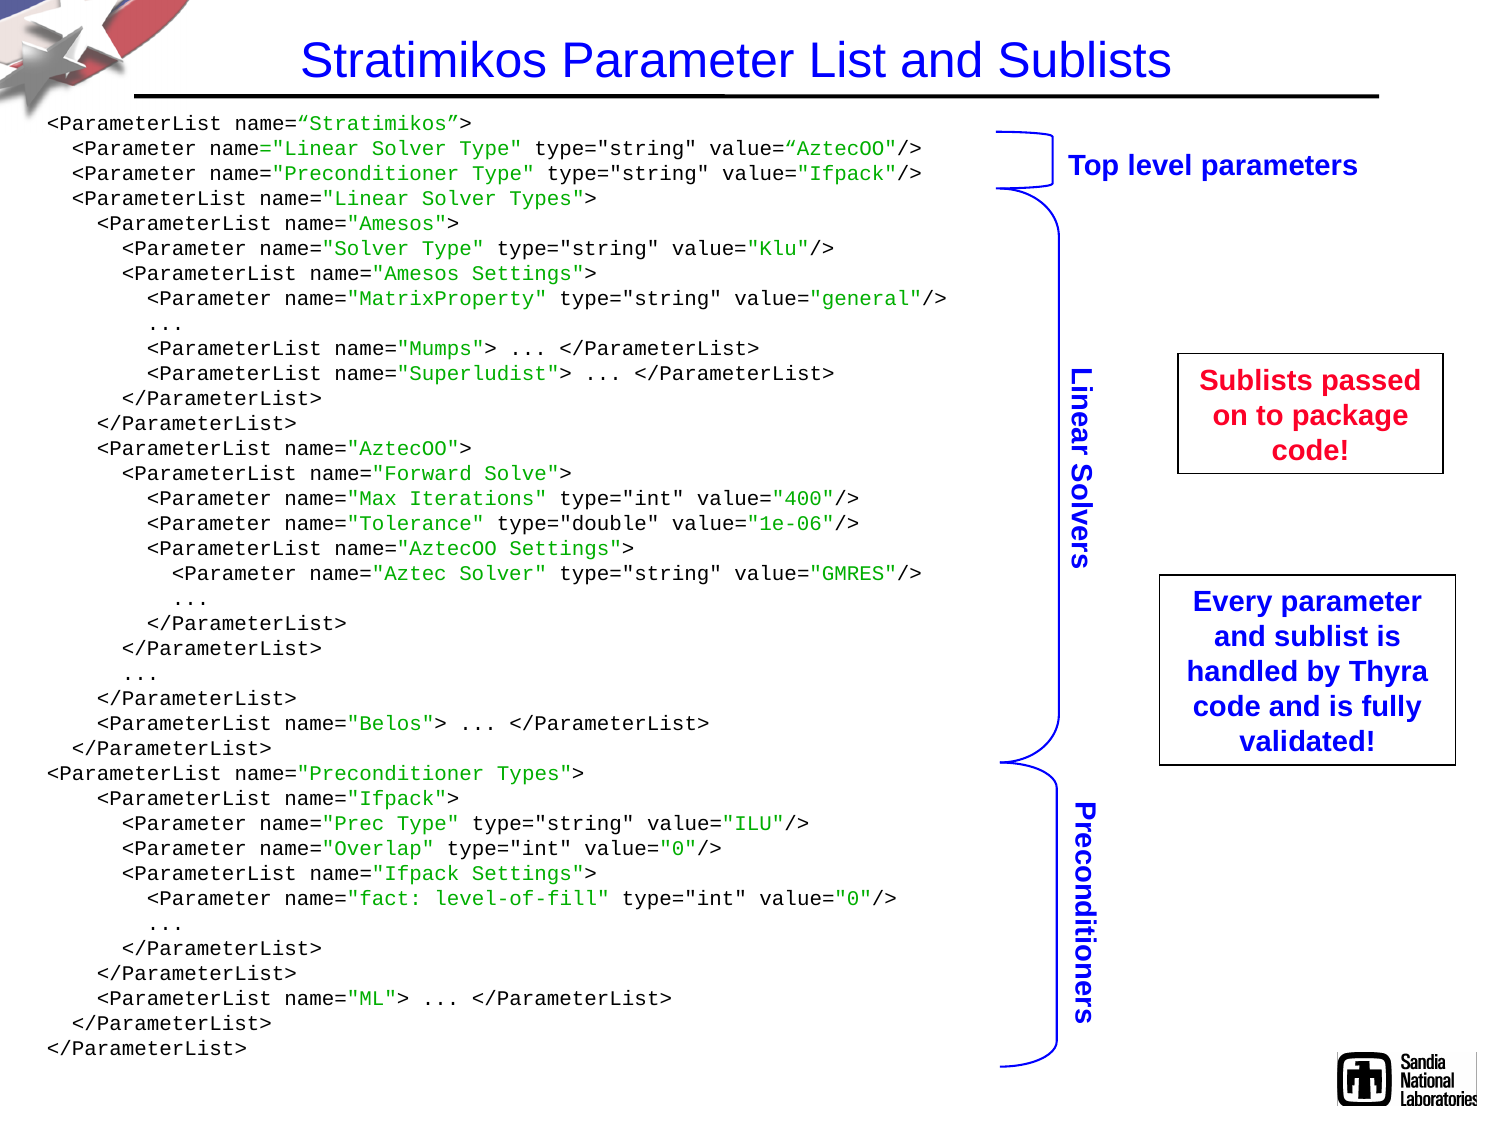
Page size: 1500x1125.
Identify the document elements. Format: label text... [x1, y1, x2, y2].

text_box <ParameterList name=“Stratimikos”> <Parameter name="Linear Solver Type" type="string" value=“AztecOO"/> <Parameter name="Preconditioner Type" type="string" value="Ifpack"/> <ParameterList name="Linear Solver Types"> <ParameterList name="Amesos"> <Parameter name="Solver Type" type="string" value="Klu"/> <ParameterList name="Amesos Settings"> <Parameter name="MatrixProperty" type="string" value="general"/> ... <ParameterList name="Mumps"> ... </ParameterList> <ParameterList name="Superludist"> ... </ParameterList> </ParameterList> </ParameterList> <ParameterList name="AztecOO"> <ParameterList name="Forward Solve"> <Parameter name="Max Iterations" type="int" value="400"/> <Parameter name="Tolerance" type="double" value="1e-06"/> <ParameterList name="AztecOO Settings"> <Parameter name="Aztec Solver" type="string" value="GMRES"/> ... </ParameterList> </ParameterList> ... </ParameterList> <ParameterList name="Belos"> ... </ParameterList> </ParameterList> <ParameterList name="Preconditioner Types"> <ParameterList name="Ifpack"> <Parameter name="Prec Type" type="string" value="ILU"/> <Parameter name="Overlap" type="int" value="0"/> <ParameterList name="Ifpack Settings"> <Parameter name="fact: level-of-fill" type="int" value="0"/> ... </ParameterList> </ParameterList> <ParameterList name="ML"> ... </ParameterList> </ParameterList> </ParameterList> [31, 102, 1091, 1067]
text_box Every parameter and sublist is handled by Thyra code and is fully validated! [1159, 574, 1456, 765]
text_box Top level parameters [1052, 138, 1375, 189]
text_box [995, 131, 1053, 189]
text_box Linear Solvers [1058, 352, 1109, 585]
text_box Preconditioners [1062, 786, 1113, 1040]
text_box [999, 762, 1057, 1067]
text_box Sublists passed on to package code! [1178, 353, 1443, 474]
text_box [999, 189, 1059, 762]
title Stratimikos Parameter List and Sublists [103, 20, 1380, 95]
